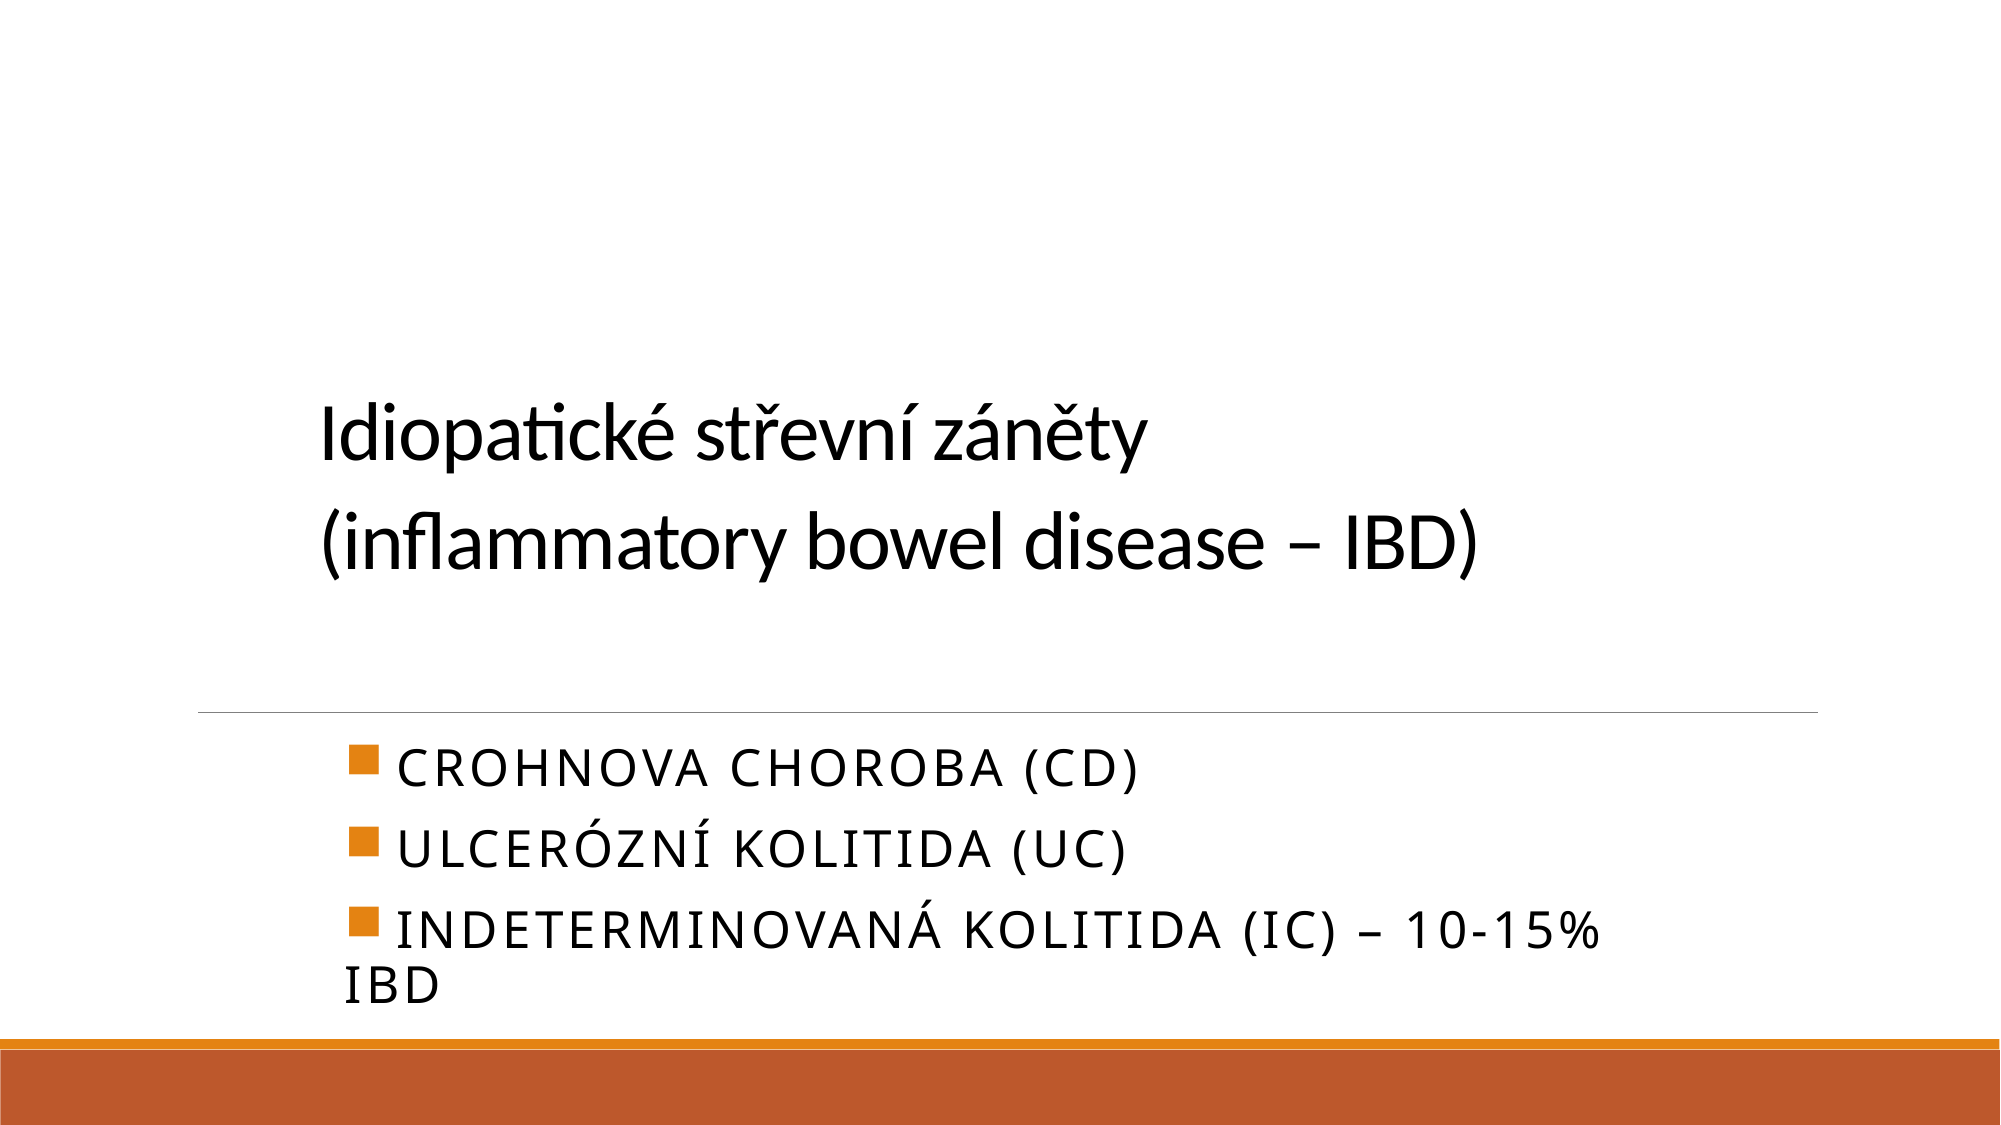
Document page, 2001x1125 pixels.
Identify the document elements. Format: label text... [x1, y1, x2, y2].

subtitle Crohnova choroba (CD) ulcerózní kolitida (UC) indeterminovaná kolitida (IC) – 10-15% IBD [329, 734, 1678, 1023]
title Idiopatické střevní záněty (inflammatory bowel disease – IBD) [303, 284, 1709, 600]
